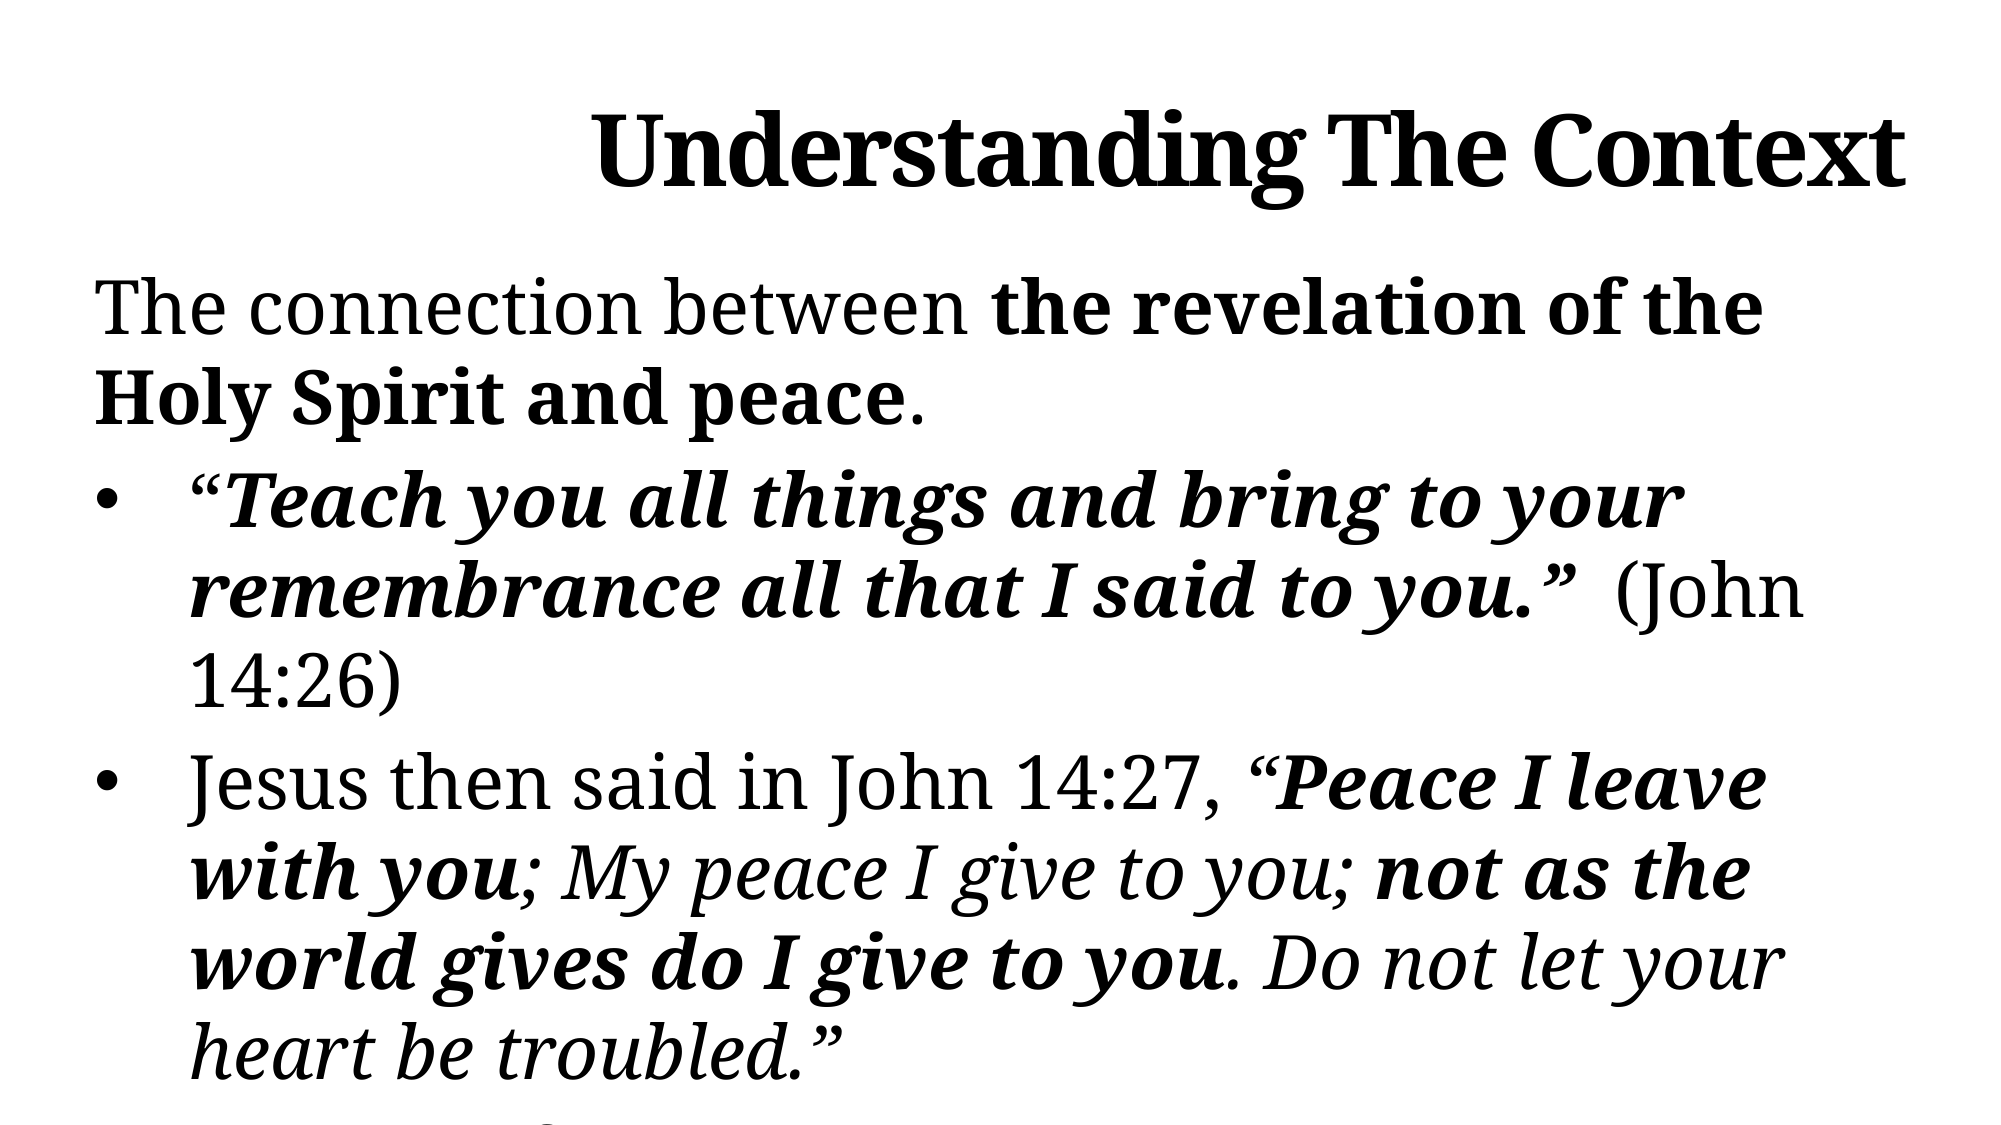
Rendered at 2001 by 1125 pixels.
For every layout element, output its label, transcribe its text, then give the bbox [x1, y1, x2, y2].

list The connection between the revelation of the Holy Spirit and peace. “Teach you all things and bring to your remembrance all that I said to you.” (John 14:26) Jesus then said in John 14:27, “Peace I leave with you; My peace I give to you; not as the world gives do I give to you. Do not let your heart be troubled.” Context of John 15… John 16:33, [79, 252, 1962, 1099]
title Understanding The Context [103, 46, 1924, 216]
